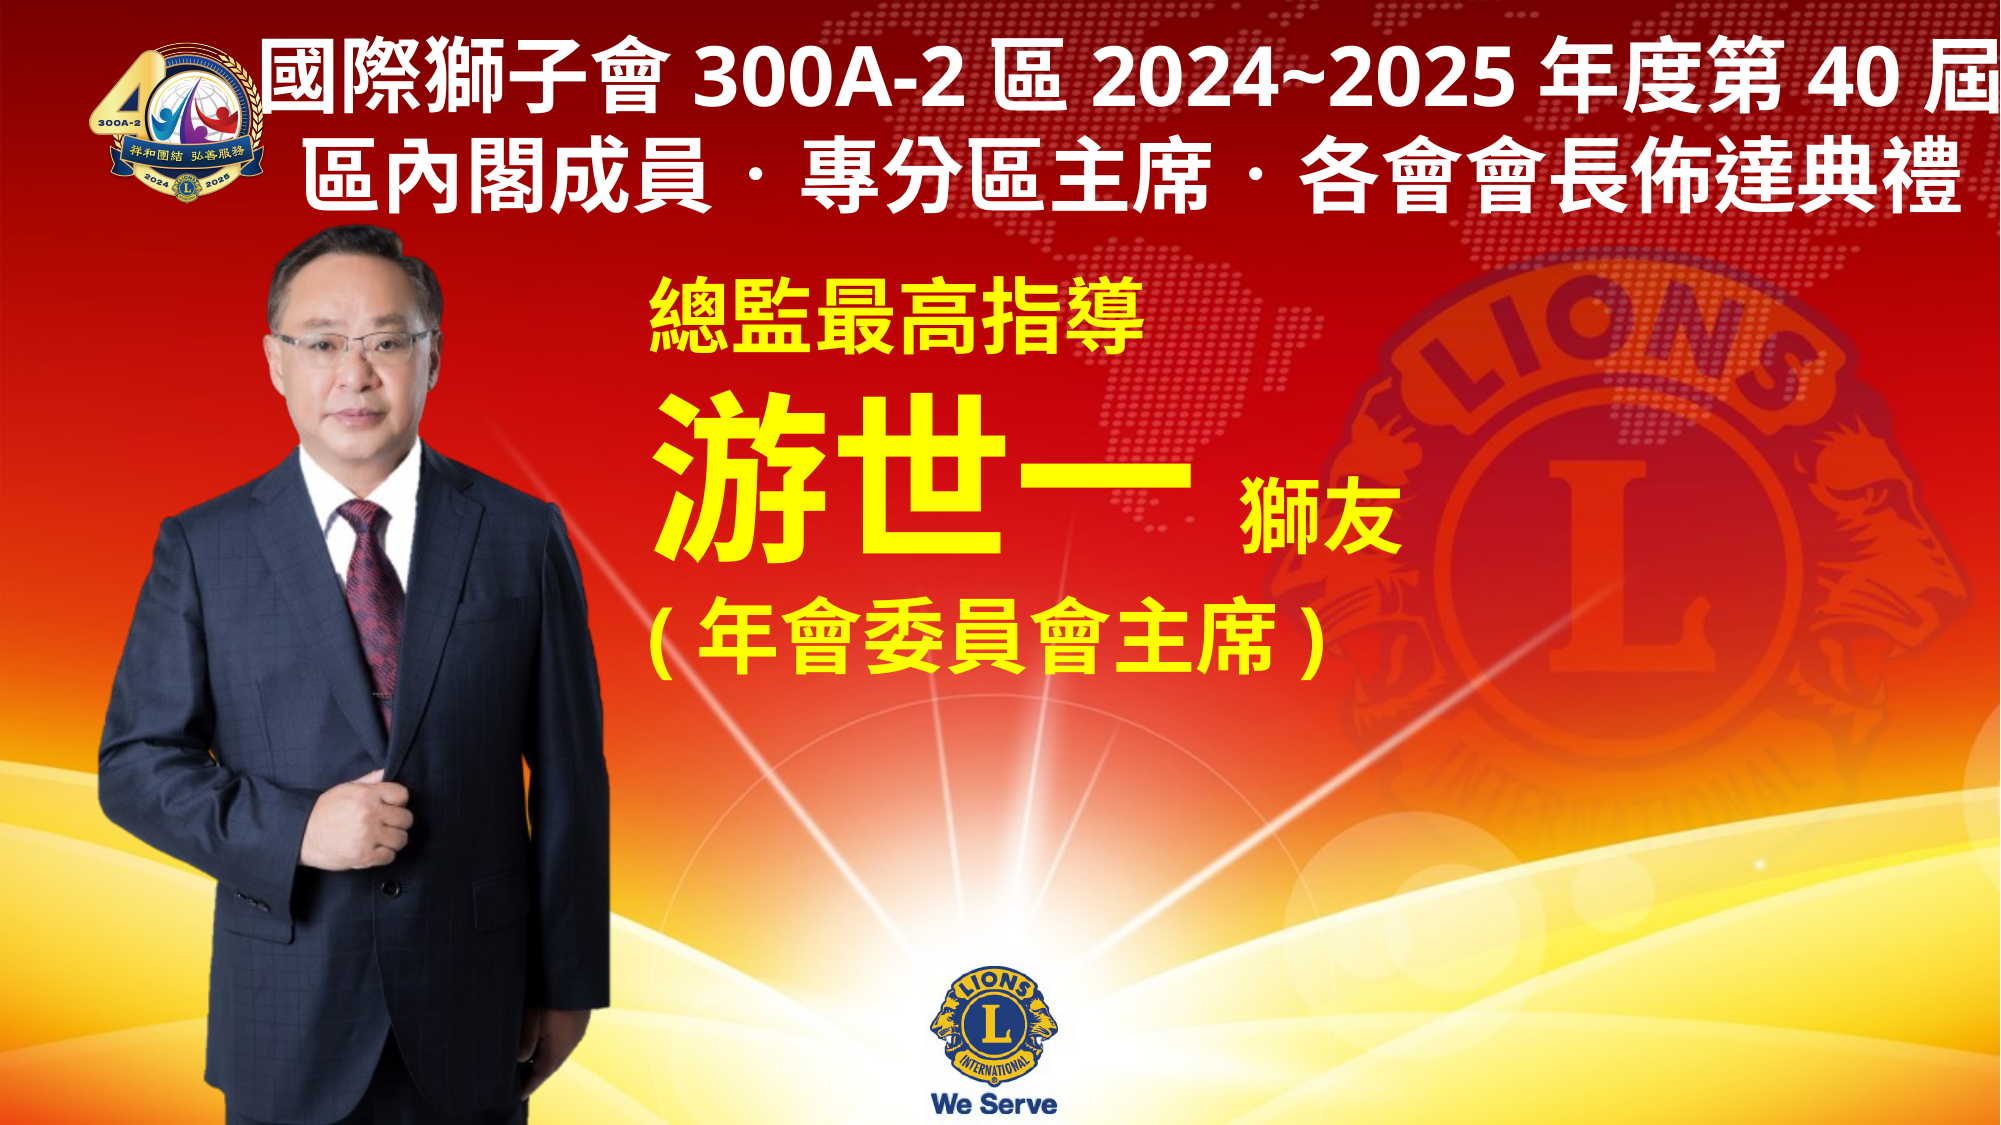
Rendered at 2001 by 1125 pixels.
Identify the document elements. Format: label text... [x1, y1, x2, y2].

picture [0, 0, 2000, 1125]
text_box 總監最高指導 游世一 獅友 (年會委員會主席) [674, 256, 1689, 692]
